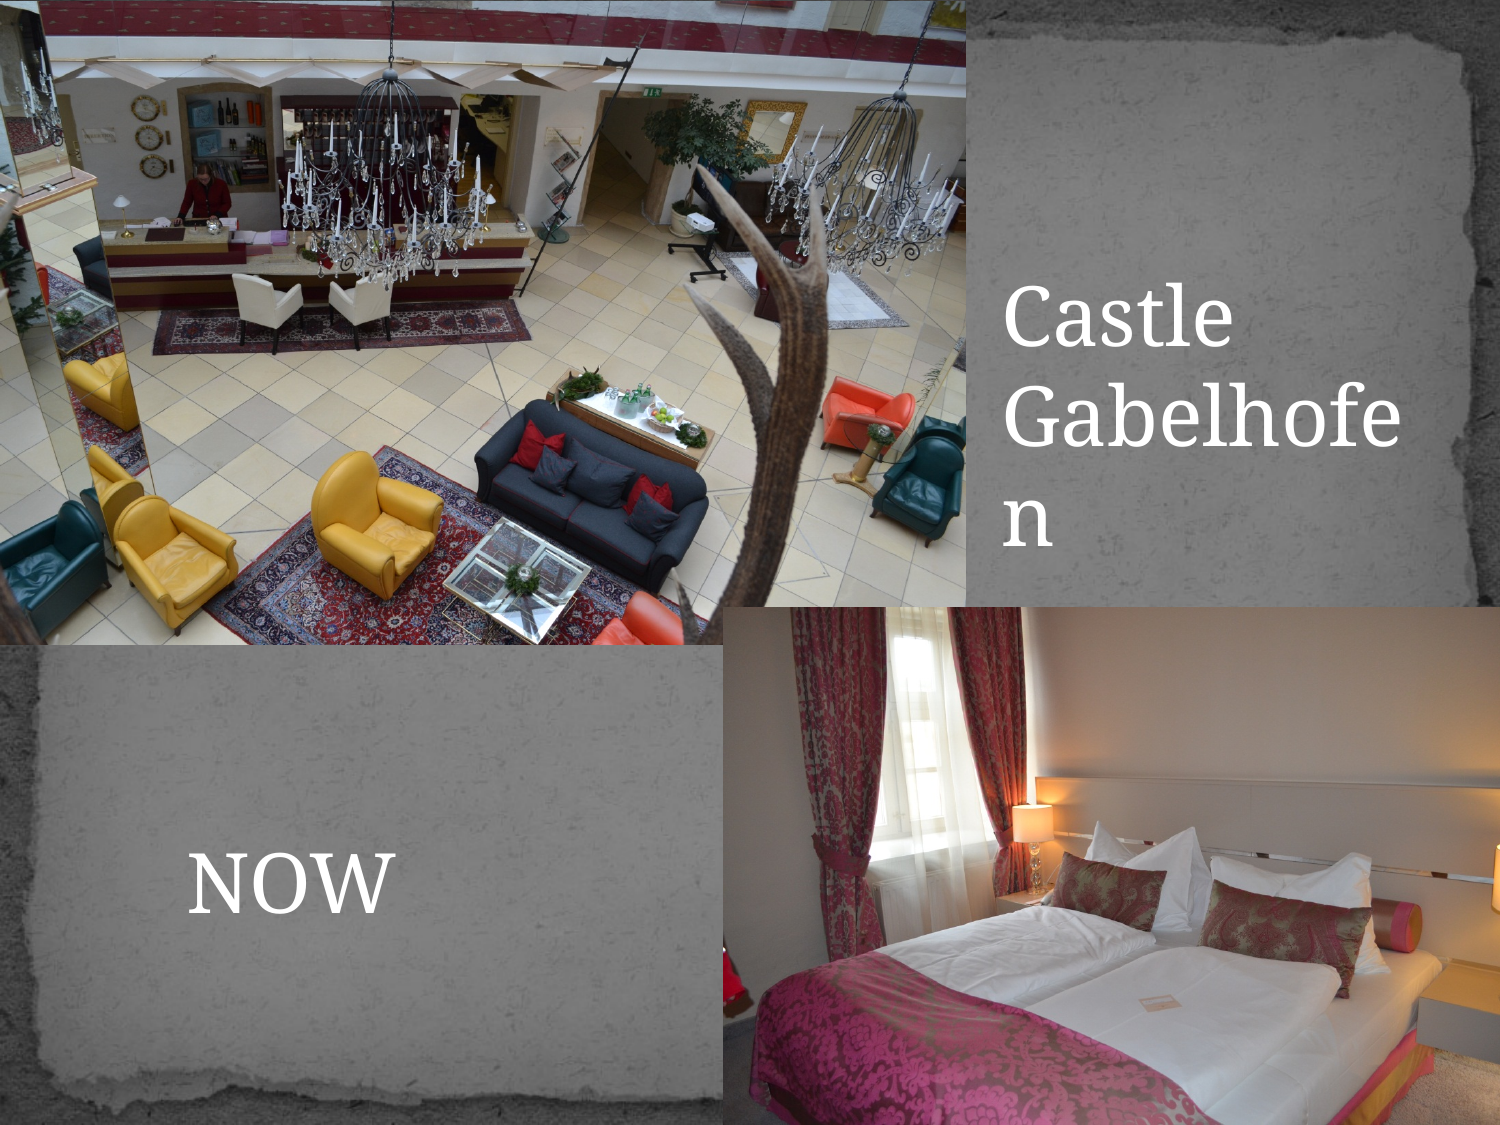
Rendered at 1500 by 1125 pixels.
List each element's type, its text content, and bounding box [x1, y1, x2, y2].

text_box Castle Gabelhofen [986, 255, 1447, 571]
text_box NOW [171, 822, 561, 938]
picture [0, 1, 1500, 1125]
